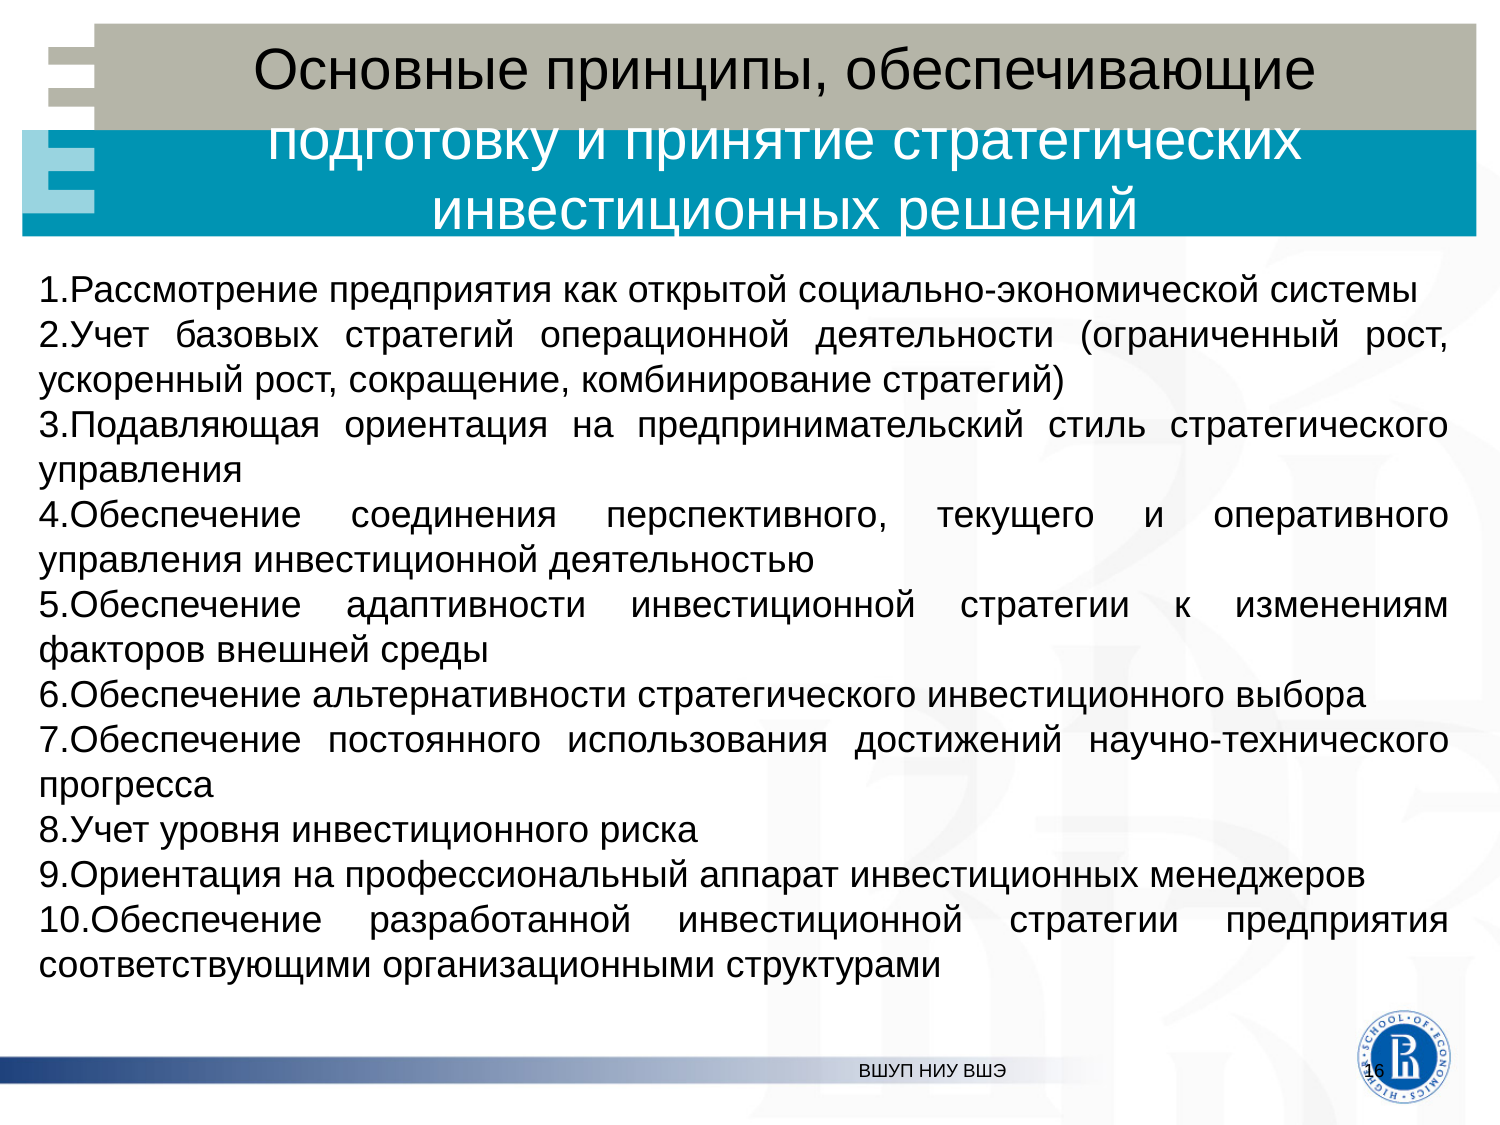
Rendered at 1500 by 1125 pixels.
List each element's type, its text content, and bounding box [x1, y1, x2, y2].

title Основные принципы, обеспечивающие подготовку и принятие стратегических инвестиционных решений [170, 23, 1400, 224]
slide_number 16 [1328, 1058, 1400, 1082]
list Рассмотрение предприятия как открытой социально-экономической системы Учет базовых стратегий операционной деятельности (ограниченный рост, ускоренный рост, сокращение, комбинирование стратегий) Подавляющая ориентация на предпринимательский стиль стратегического управления Обеспечение соединения перспективного, текущего и оперативного управления инвестиционной деятельностью Обеспечение адаптивности инвестиционной стратегии к изменениям факторов внешней среды Обеспечение альтернативности стратегического инвестиционного выбора Обеспечение постоянного использования достижений научно-технического прогресса Учет уровня инвестиционного риска Ориентация на профессиональный аппарат инвестиционных менеджеров Обеспечение разработанной инвестиционной стратегии предприятия соответствующими организационными структурами [23, 257, 1466, 1015]
footer ВШУП НИУ ВШЭ [170, 1058, 1022, 1082]
picture [0, 0, 1500, 1125]
